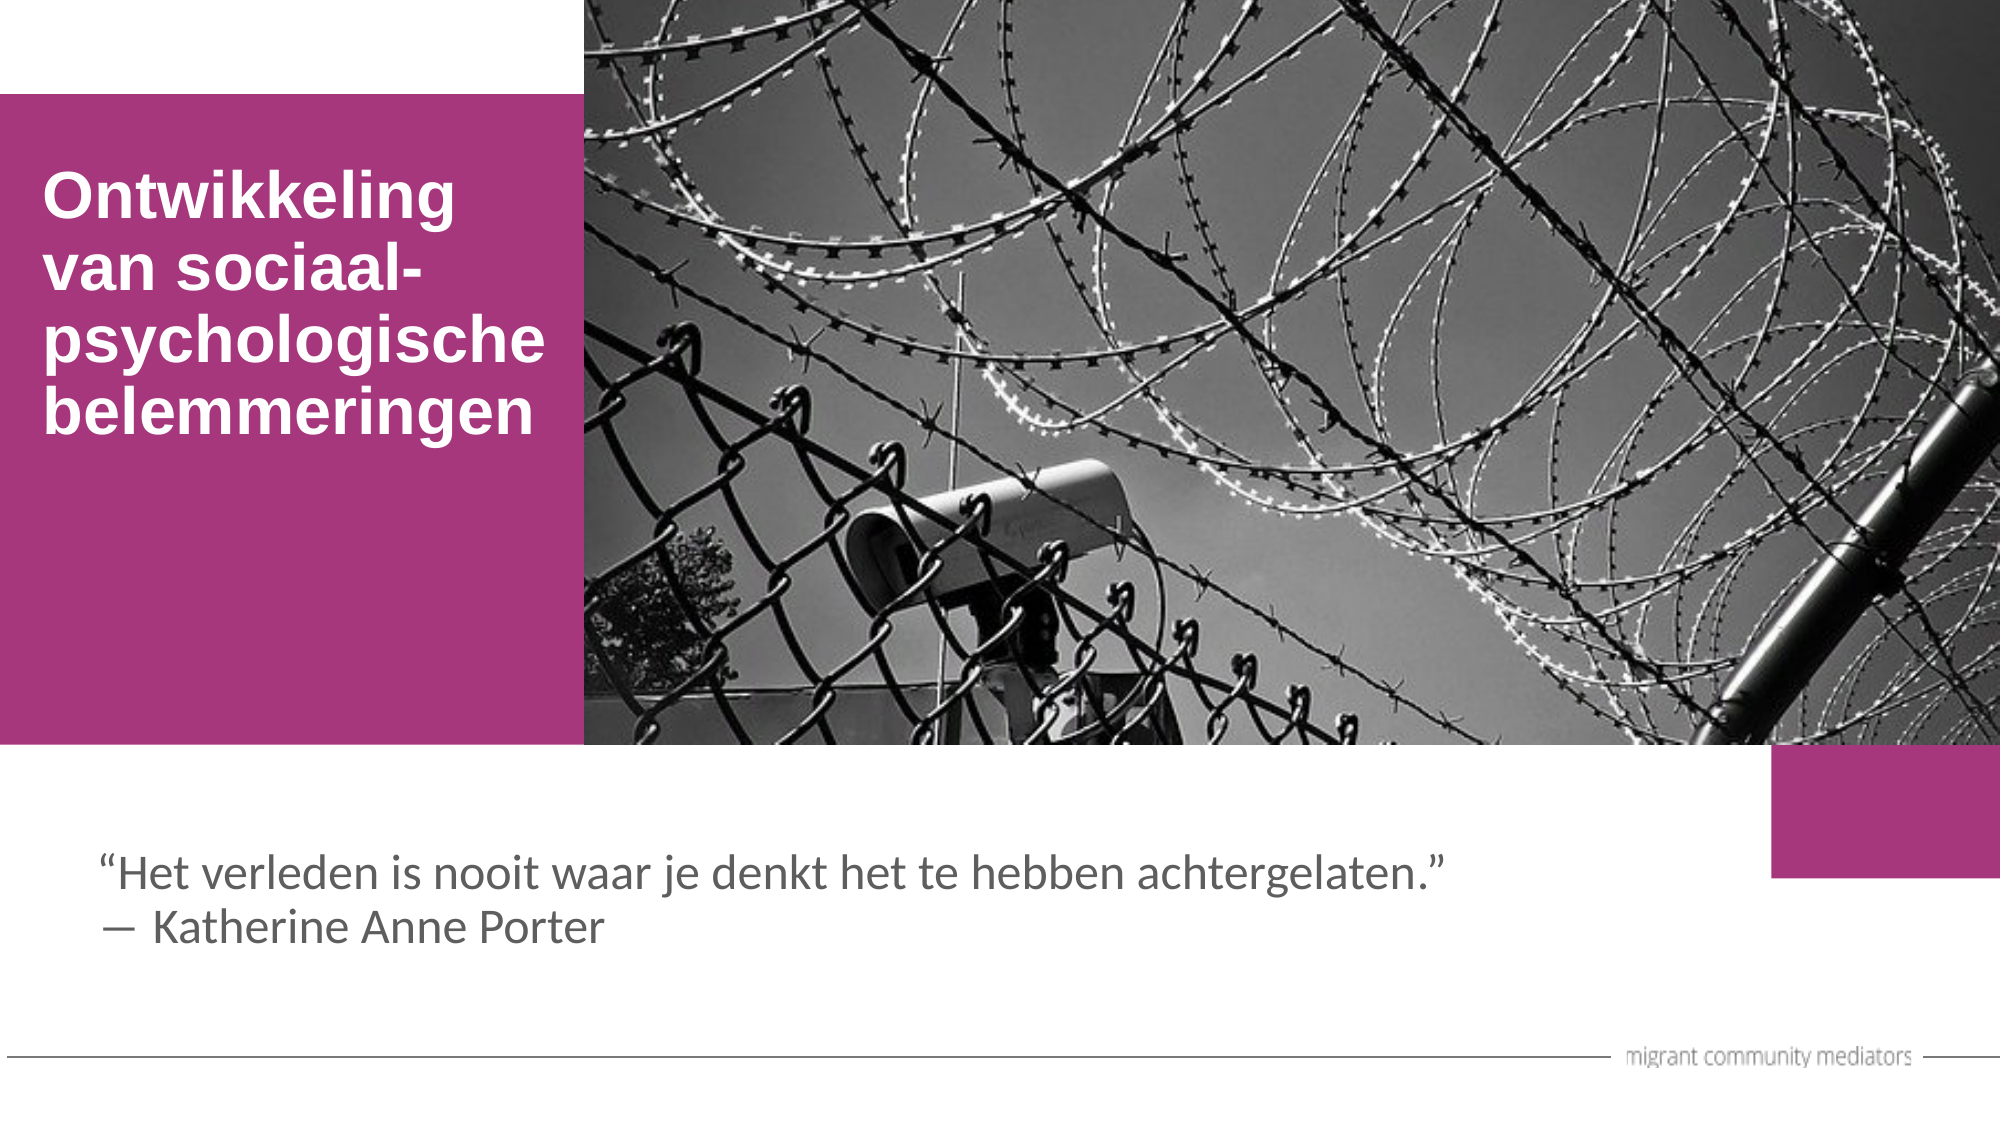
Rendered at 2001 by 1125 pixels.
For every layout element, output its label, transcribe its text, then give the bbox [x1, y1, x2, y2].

picture [584, 0, 2000, 745]
list Ontwikkeling van sociaal-psychologische belemmeringen [27, 153, 566, 695]
list “Het verleden is nooit waar je denkt het te hebben achtergelaten.” ― Katherine Anne Porter [81, 838, 1558, 916]
